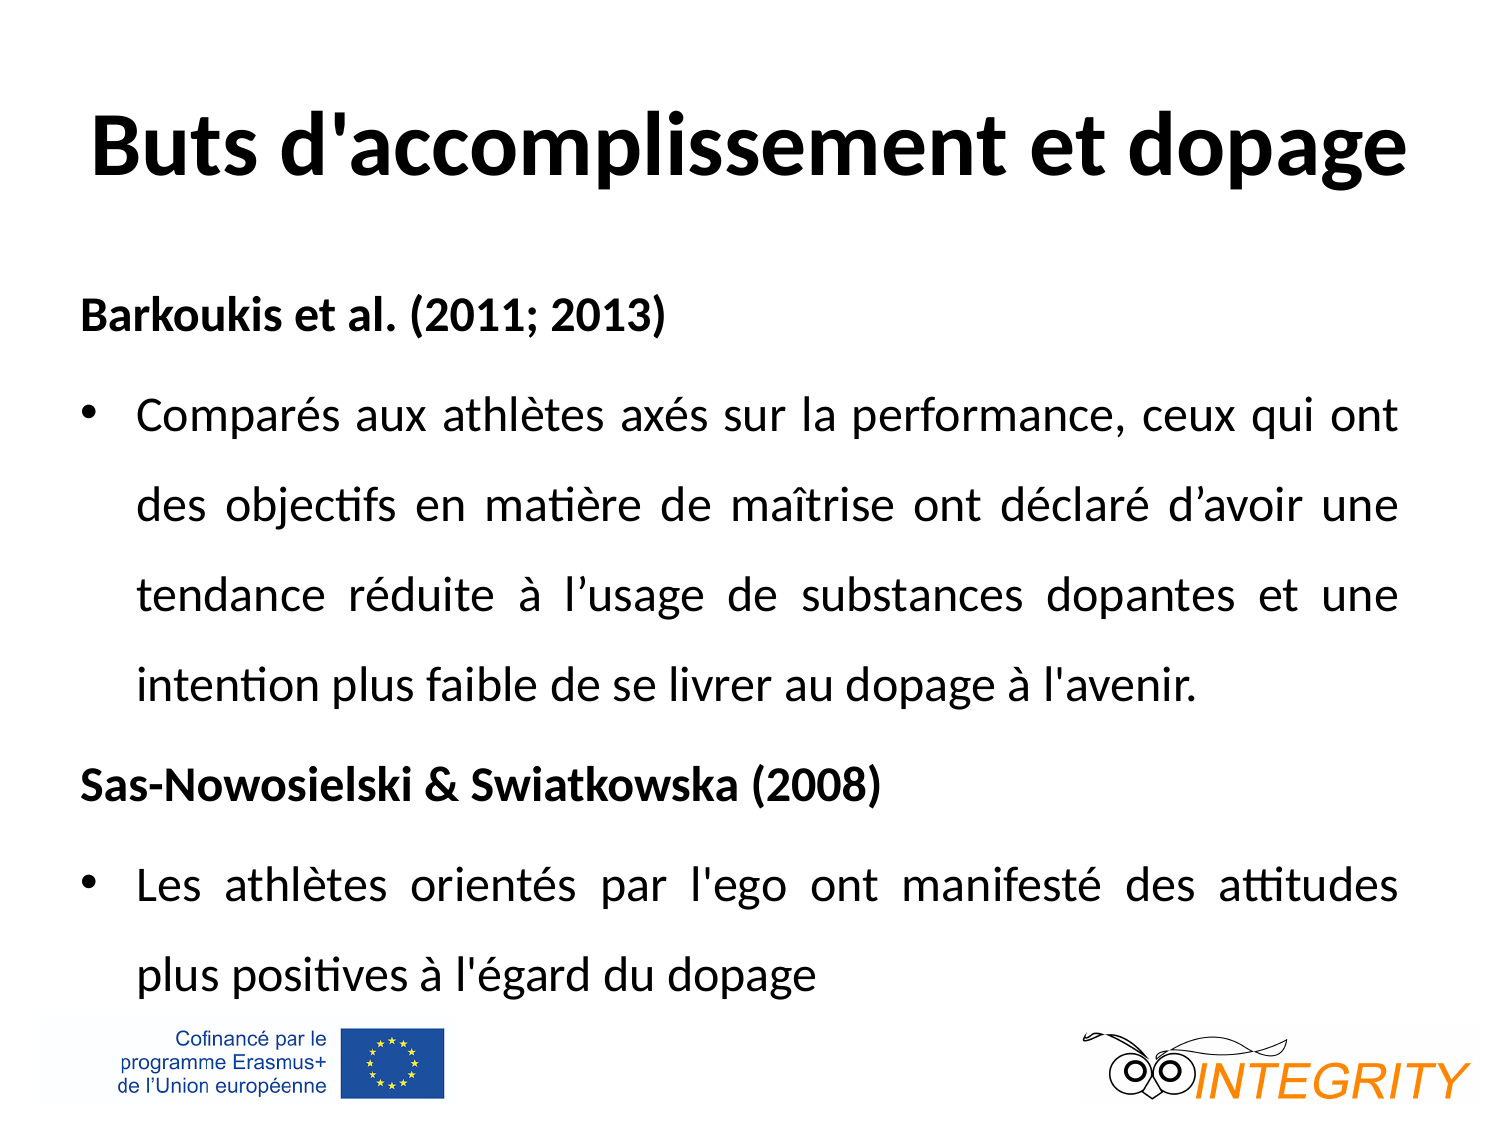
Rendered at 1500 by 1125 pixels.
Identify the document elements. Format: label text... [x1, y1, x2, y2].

title Buts d'accomplissement et dopage [74, 44, 1426, 233]
picture [41, 1011, 455, 1106]
picture [1080, 1025, 1480, 1109]
list Barkoukis et al. (2011; 2013) Comparés aux athlètes axés sur la performance, ceux qui ont des objectifs en matière de maîtrise ont déclaré d’avoir une tendance réduite à l’usage de substances dopantes et une intention plus faible de se livrer au dopage à l'avenir. Sas-Nowosielski & Swiatkowska (2008) Les athlètes orientés par l'ego ont manifesté des attitudes plus positives à l'égard du dopage [64, 243, 1416, 987]
